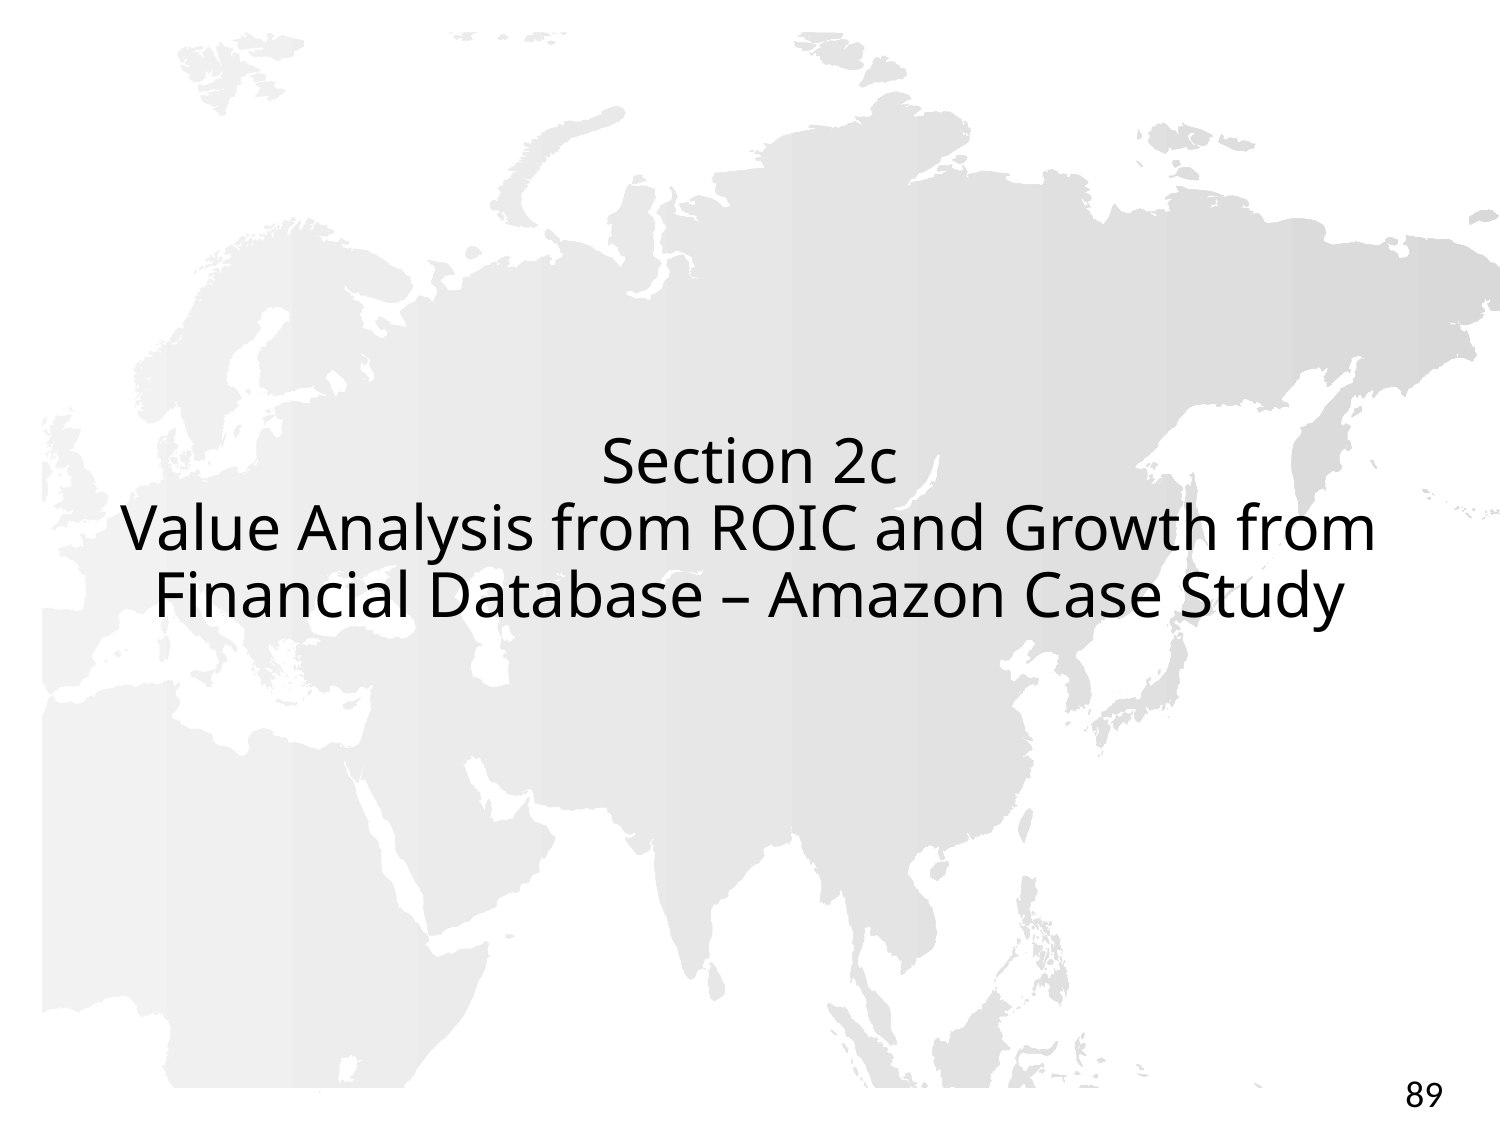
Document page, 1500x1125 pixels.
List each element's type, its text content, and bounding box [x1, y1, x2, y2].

title Section 2c Value Analysis from ROIC and Growth from Financial Database – Amazon Case Study [103, 421, 1397, 640]
slide_number 89 [1348, 1062, 1500, 1115]
